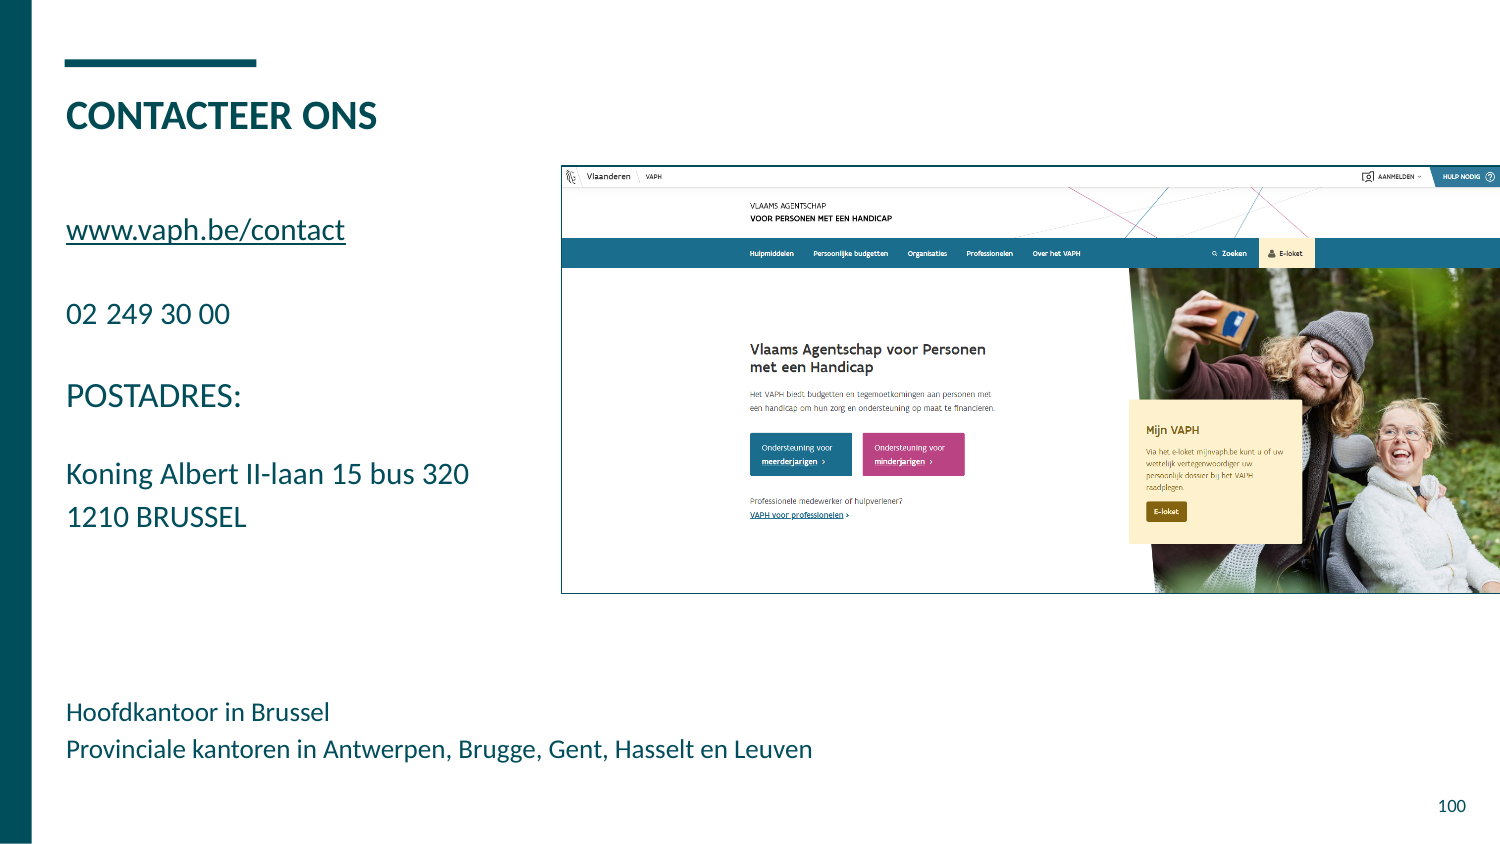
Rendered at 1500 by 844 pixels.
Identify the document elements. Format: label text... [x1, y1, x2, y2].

picture [561, 166, 1500, 594]
title CONTACTEER ONS [51, 72, 1449, 167]
slide_number 100 [1391, 779, 1482, 844]
list www.vaph.be/contact 02 249 30 00 POSTADRES: Koning Albert II-laan 15 bus 320 1210 BRUSSEL Hoofdkantoor in Brussel Provinciale kantoren in Antwerpen, Brugge, Gent, Hasselt en Leuven [51, 189, 1449, 750]
